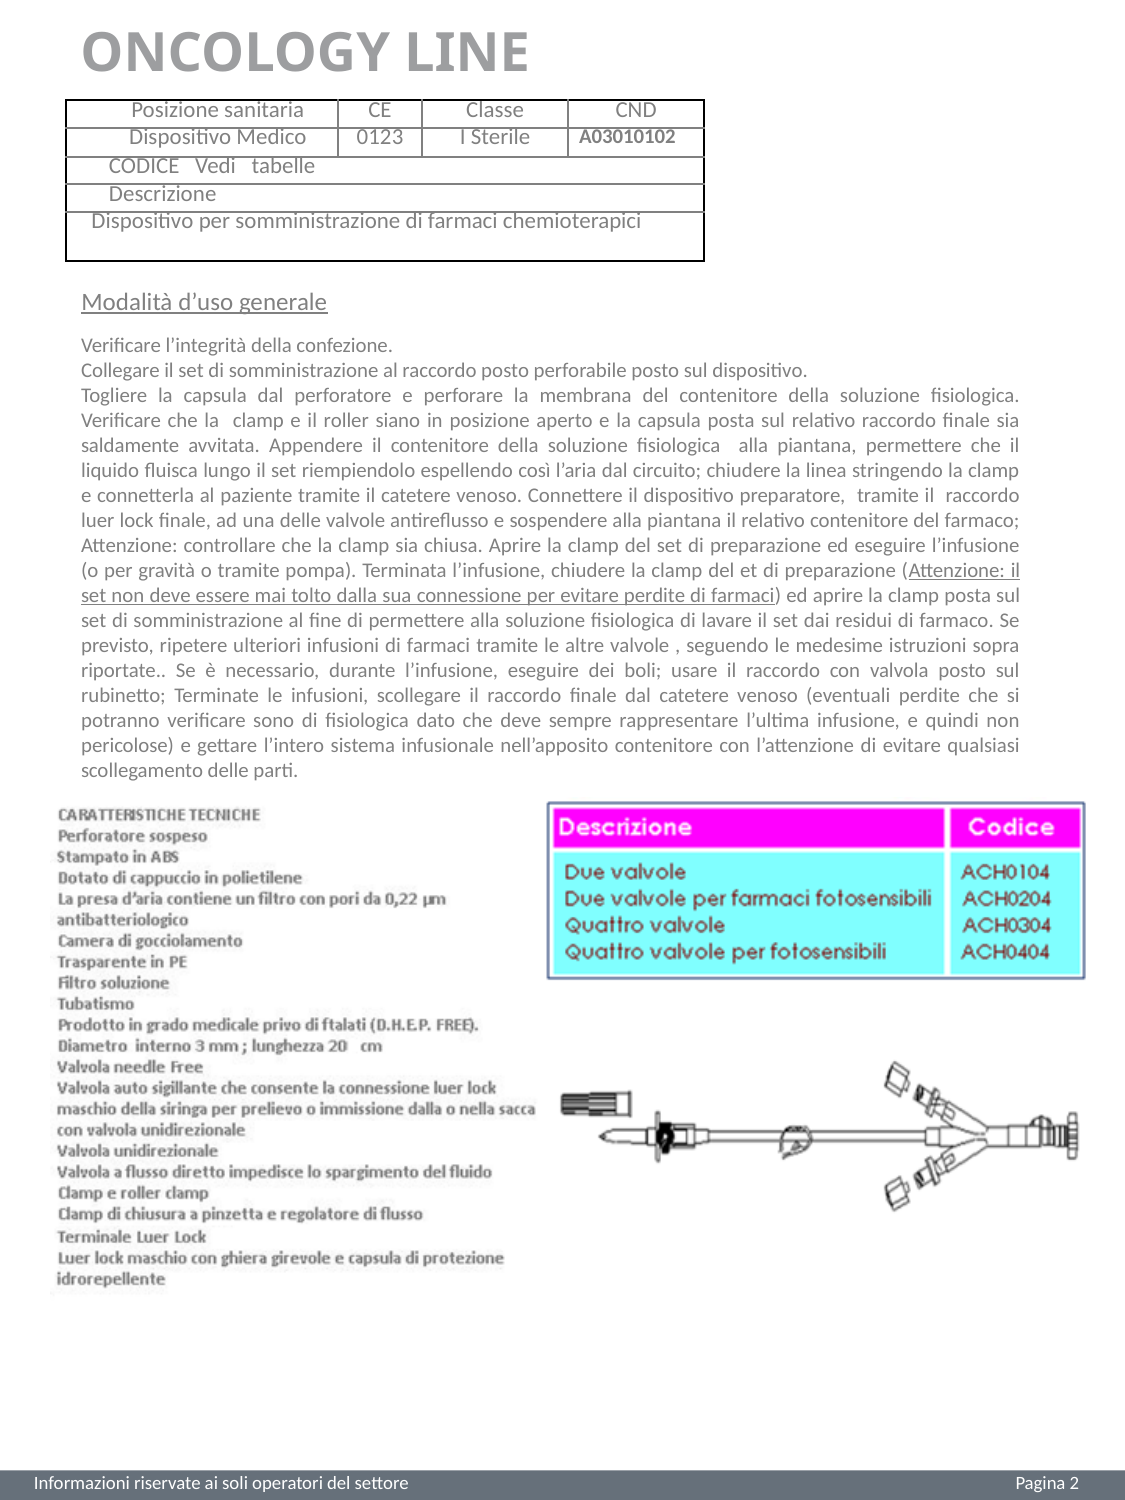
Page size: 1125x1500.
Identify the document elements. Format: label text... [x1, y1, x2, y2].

text_box Informazioni riservate ai soli operatori del settore Pagina 2 [0, 1470, 1125, 1500]
table_cell Dispositivo per somministrazione di farmaci chemioterapici [67, 213, 703, 260]
table_cell Descrizione [67, 185, 703, 211]
table_cell Dispositivo Medico [67, 129, 337, 156]
table_header CE [339, 101, 421, 127]
table_cell I Sterile [423, 129, 567, 156]
table_header Posizione sanitaria [67, 101, 337, 127]
table_cell CODICE Vedi tabelle [67, 158, 703, 183]
text_box Modalità d’uso generale [66, 277, 409, 323]
table_cell A03010102 [569, 129, 703, 156]
table_header CND [569, 101, 703, 127]
picture [49, 796, 1125, 1326]
table_header Classe [423, 101, 567, 127]
table_cell 0123 [339, 129, 421, 156]
text_box ONCOLOGY LINE [66, 17, 537, 83]
text_box Verificare l’integrità della confezione. Collegare il set di somministrazione al raccordo posto perforabile posto sul dispositivo. Togliere la capsula dal perforatore e perforare la membrana del contenitore della soluzione fisiologica. Verificare che la clamp e il roller siano in posizione aperto e la capsula posta sul relativo raccordo finale sia saldamente avvitata. Appendere il contenitore della soluzione fisiologica alla piantana, permettere che il liquido fluisca lungo il set riempiendolo espellendo così l’aria dal circuito; chiudere la linea stringendo la clamp e connetterla al paziente tramite il catetere venoso. Connettere il dispositivo preparatore, tramite il raccordo luer lock finale, ad una delle valvole antireflusso e sospendere alla piantana il relativo contenitore del farmaco; Attenzione: controllare che la clamp sia chiusa. Aprire la clamp del set di preparazione ed eseguire l’infusione (o per gravità o tramite pompa). Terminata l’infusione, chiudere la clamp del et di preparazione (Attenzione: il set non deve essere mai tolto dalla sua connessione per evitare perdite di farmaci) ed aprire la clamp posta sul set di somministrazione al fine di permettere alla soluzione fisiologica di lavare il set dai residui di farmaco. Se previsto, ripetere ulteriori infusioni di farmaci tramite le altre valvole , seguendo le medesime istruzioni sopra riportate.. Se è necessario, durante l’infusione, eseguire dei boli; usare il raccordo con valvola posto sul rubinetto; Terminate le infusioni, scollegare il raccordo finale dal catetere venoso (eventuali perdite che si potranno verificare sono di fisiologica dato che deve sempre rappresentare l’ultima infusione, e quindi non pericolose) e gettare l’intero sistema infusionale nell’apposito contenitore con l’attenzione di evitare qualsiasi scollegamento delle parti. [66, 324, 1035, 795]
